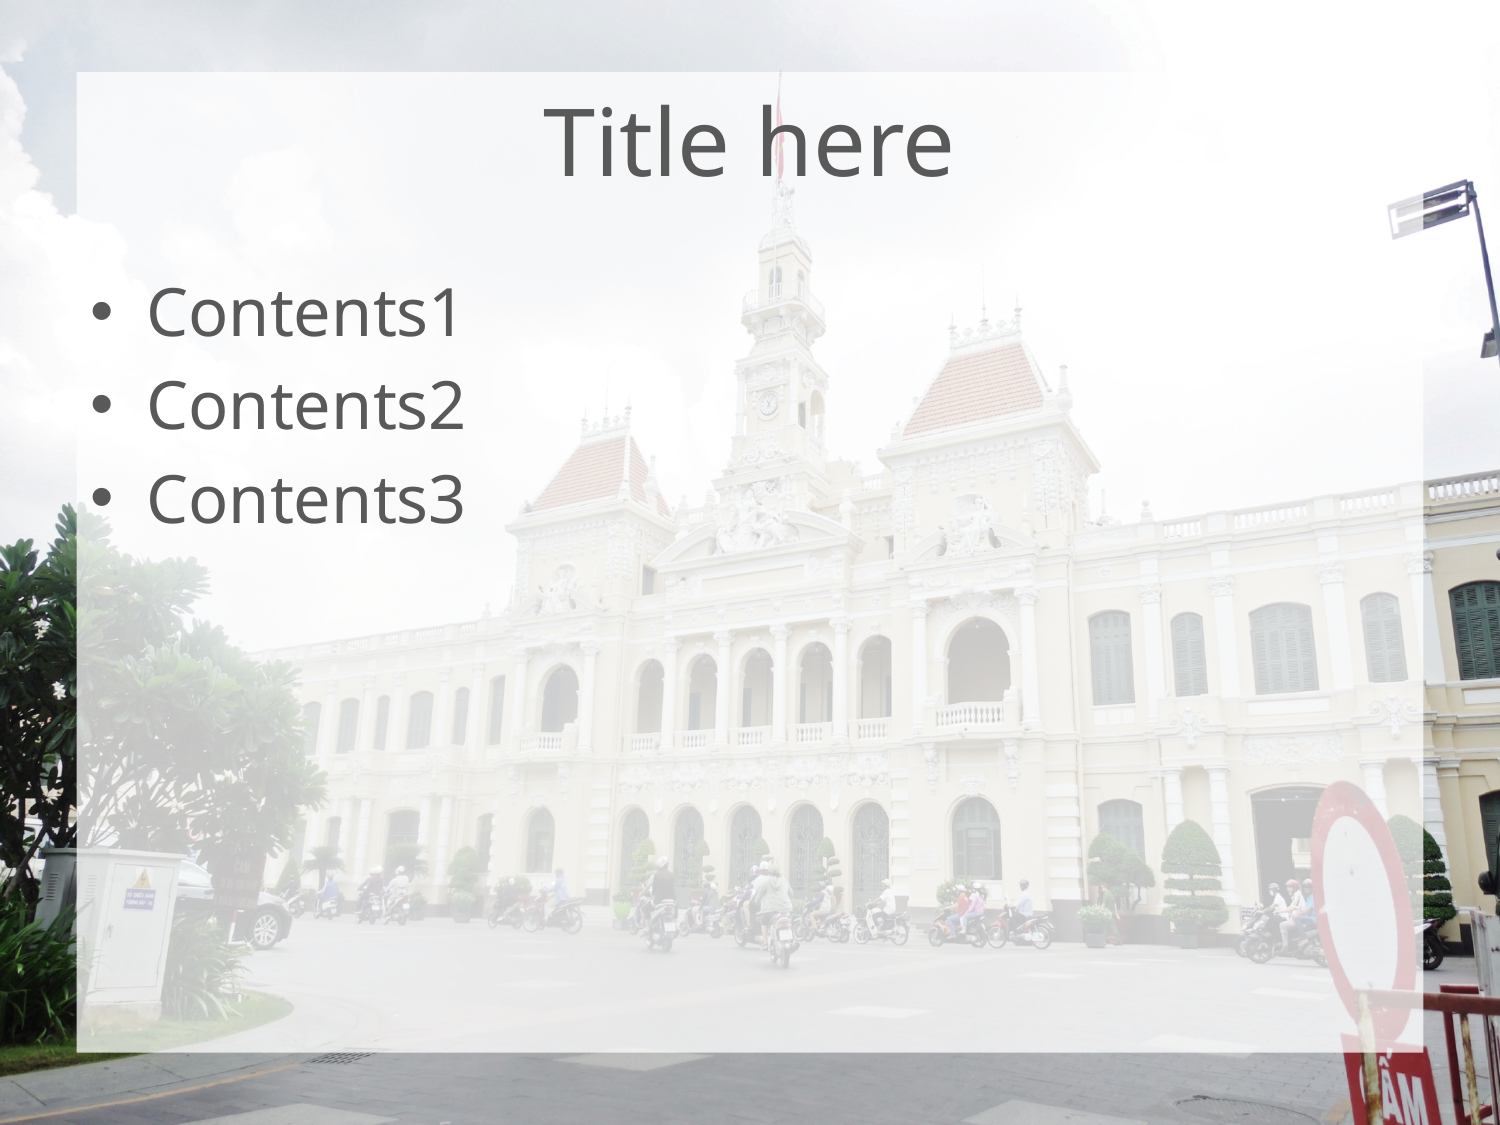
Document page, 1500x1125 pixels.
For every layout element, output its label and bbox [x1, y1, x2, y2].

text_box [0, 0, 1500, 1125]
